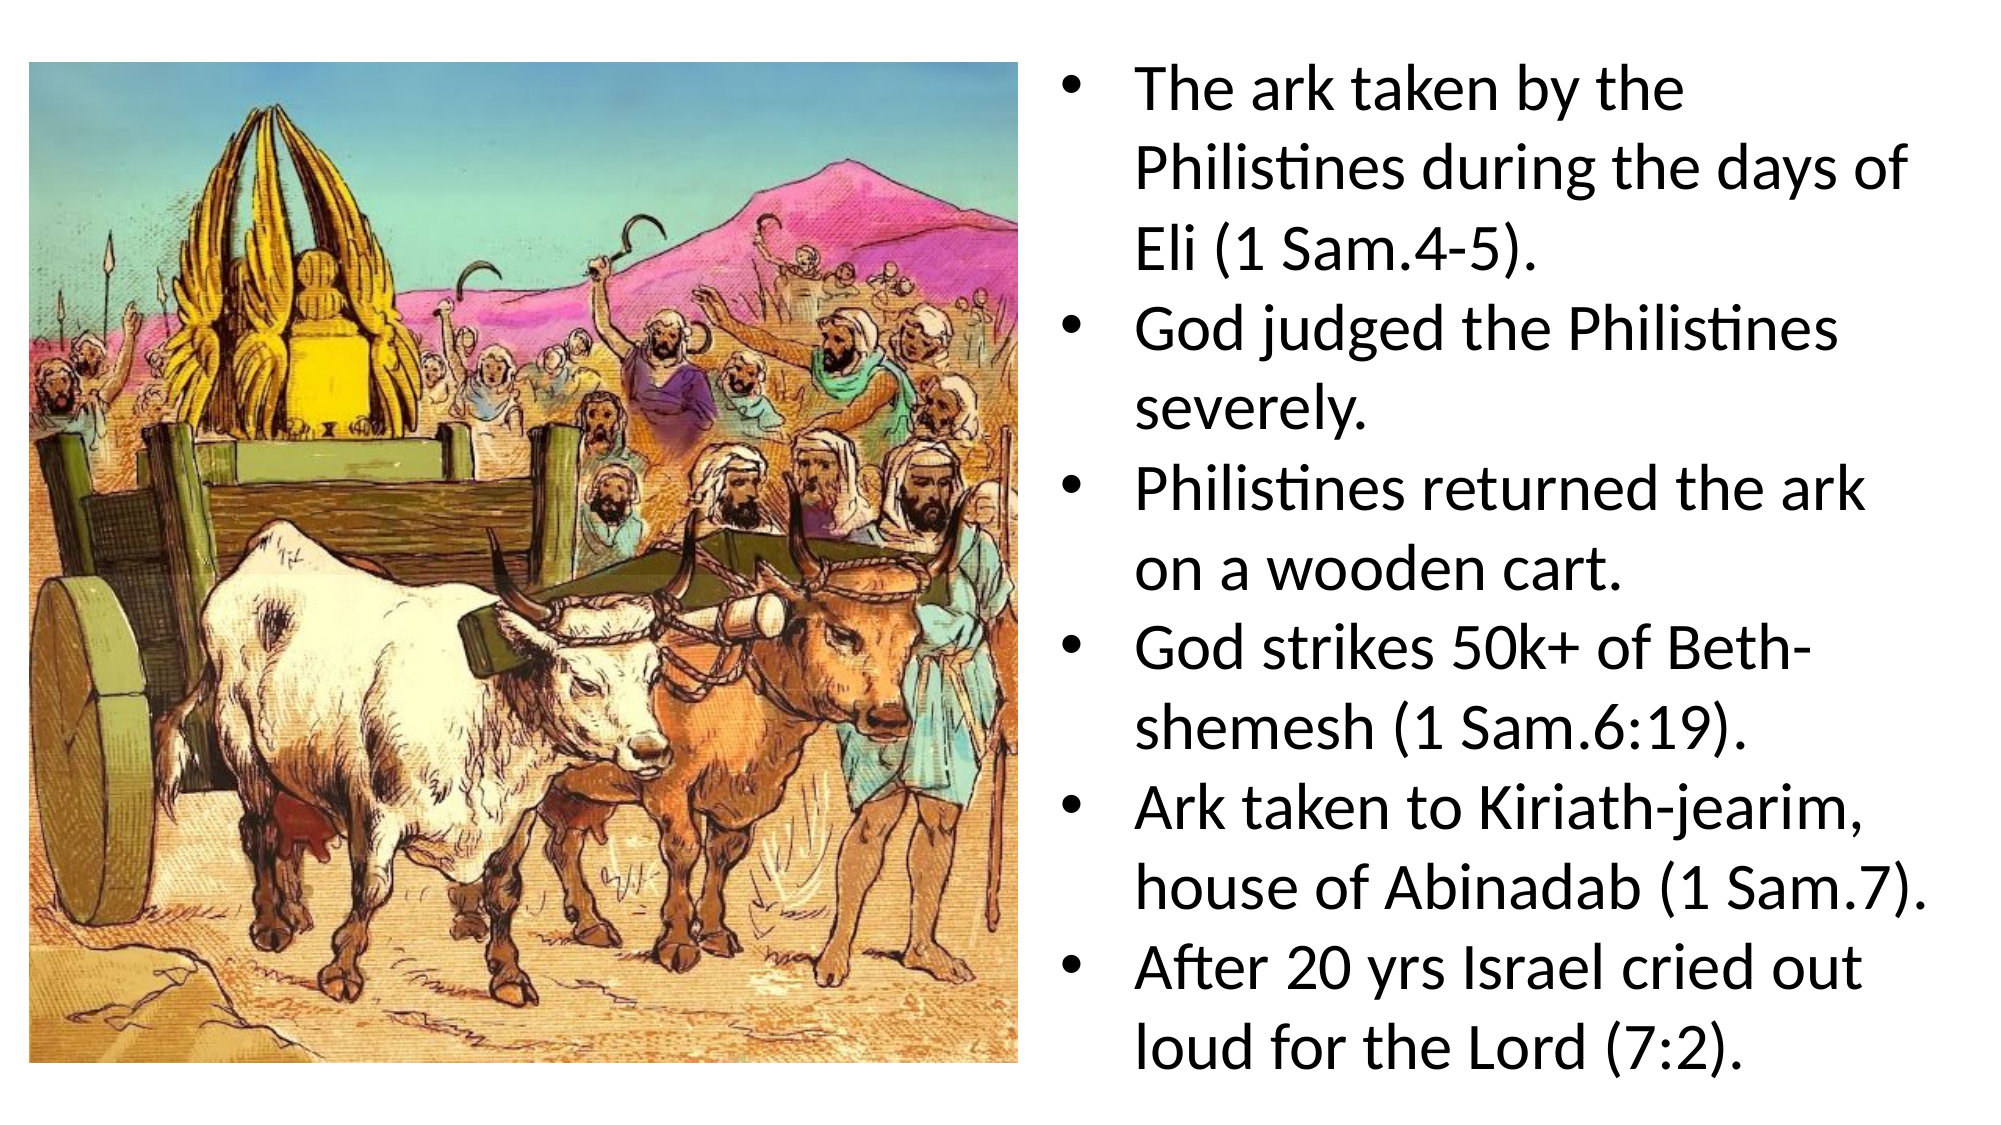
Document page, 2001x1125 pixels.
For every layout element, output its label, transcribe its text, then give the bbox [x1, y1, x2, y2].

picture [29, 62, 1018, 1063]
text_box The ark taken by the Philistines during the days of Eli (1 Sam.4-5). God judged the Philistines severely. Philistines returned the ark on a wooden cart. God strikes 50k+ of Beth-shemesh (1 Sam.6:19). Ark taken to Kiriath-jearim, house of Abinadab (1 Sam.7). After 20 yrs Israel cried out loud for the Lord (7:2). [1044, 36, 1952, 1091]
